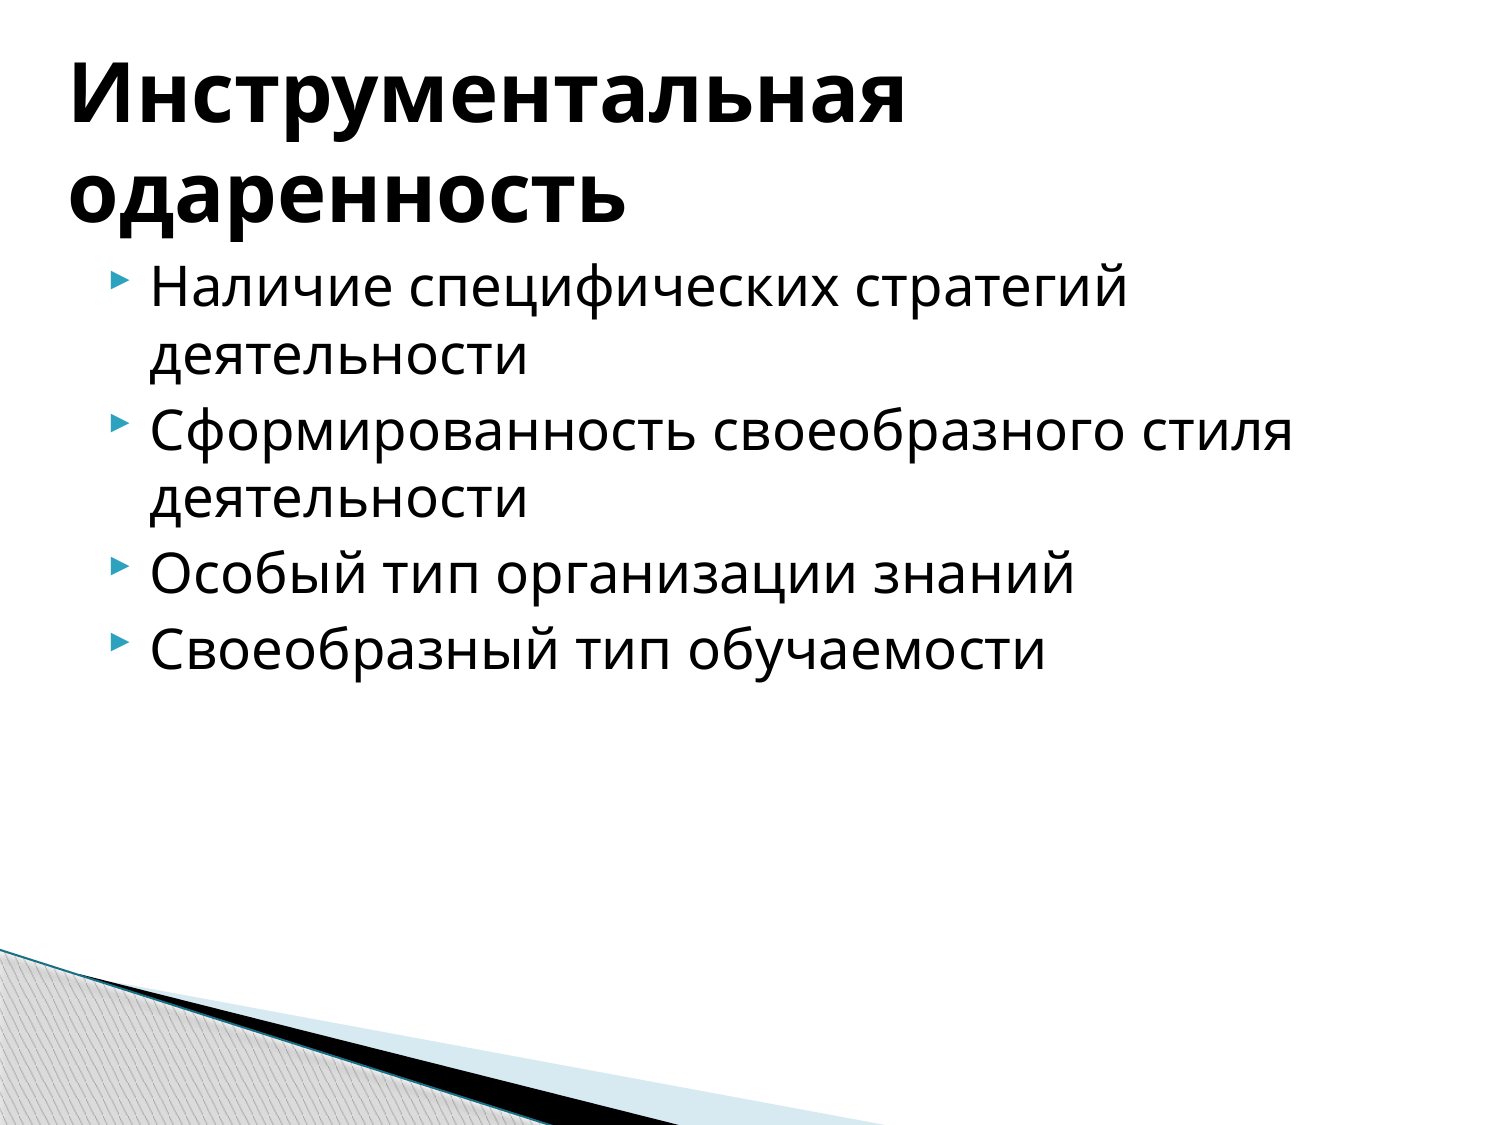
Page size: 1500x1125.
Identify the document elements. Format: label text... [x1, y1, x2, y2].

title Инструментальная одаренность [53, 45, 1425, 233]
list Наличие специфических стратегий деятельности Сформированность своеобразного стиля деятельности Особый тип организации знаний Своеобразный тип обучаемости [75, 243, 1425, 986]
